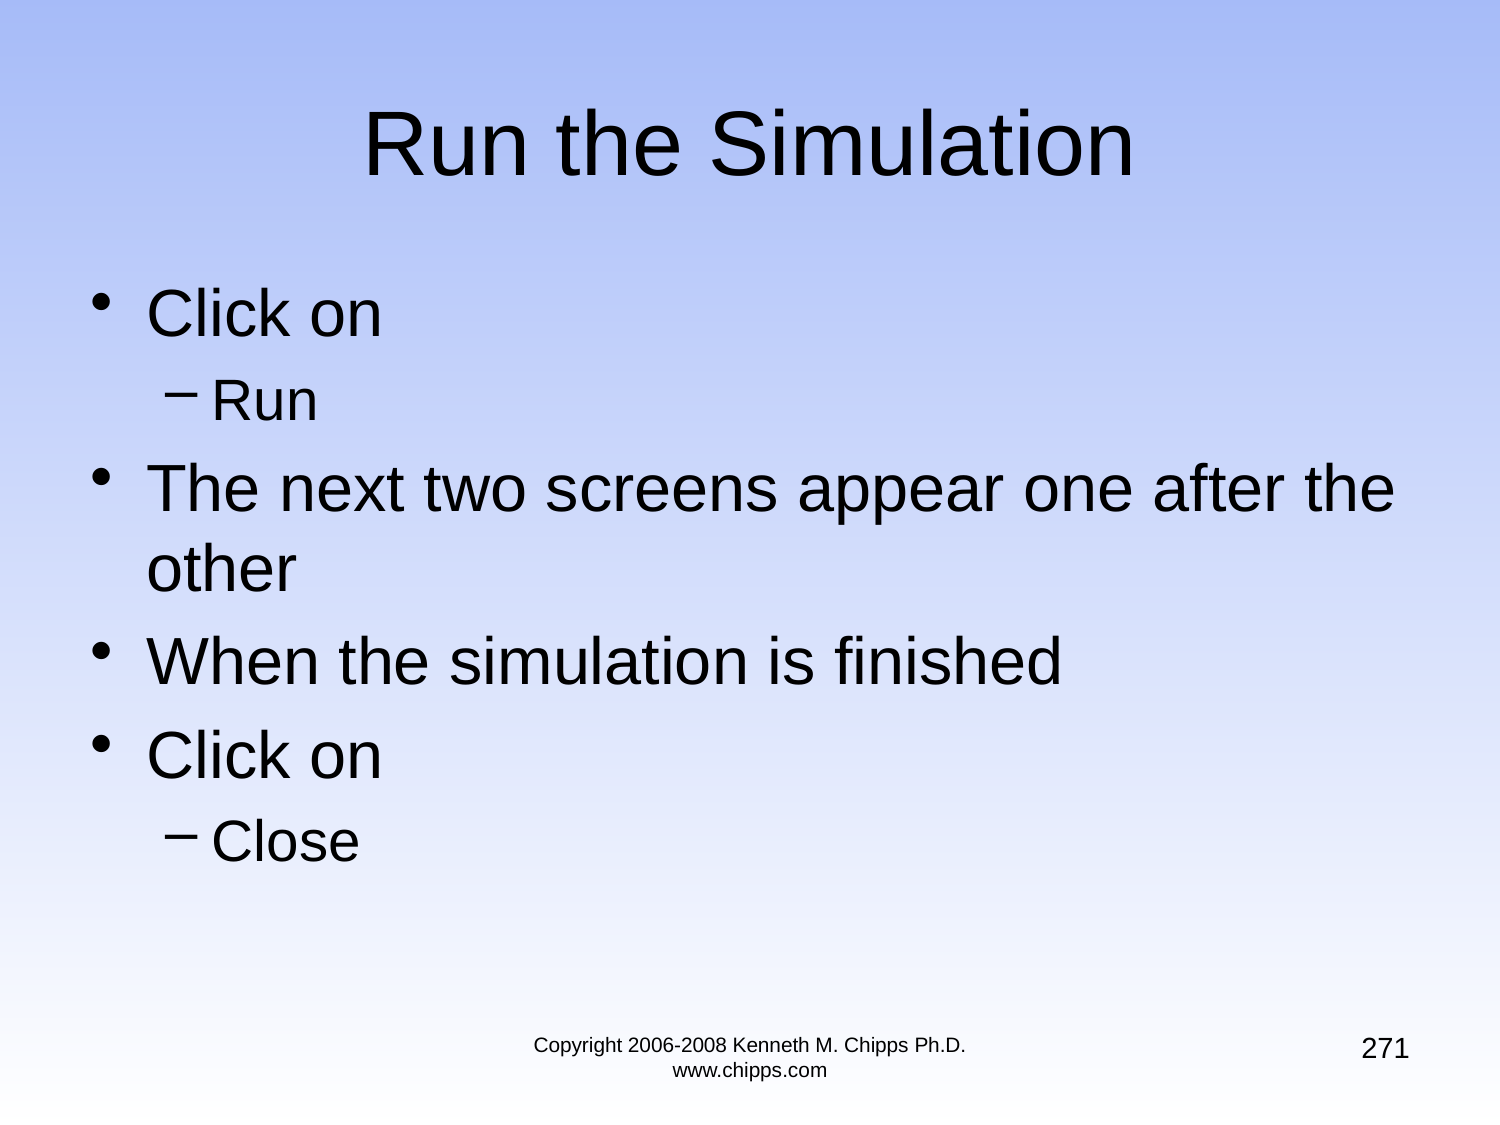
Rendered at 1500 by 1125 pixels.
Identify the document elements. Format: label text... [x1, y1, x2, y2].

text_box [0, 114, 75, 118]
list Click on Run The next two screens appear one after the other When the simulation is finished Click on Close [75, 262, 1425, 1005]
footer Copyright 2006-2008 Kenneth M. Chipps Ph.D. www.chipps.com [449, 1024, 1051, 1103]
text_box [1425, 114, 1500, 118]
slide_number 271 [1074, 1021, 1426, 1101]
title Run the Simulation [75, 45, 1425, 233]
